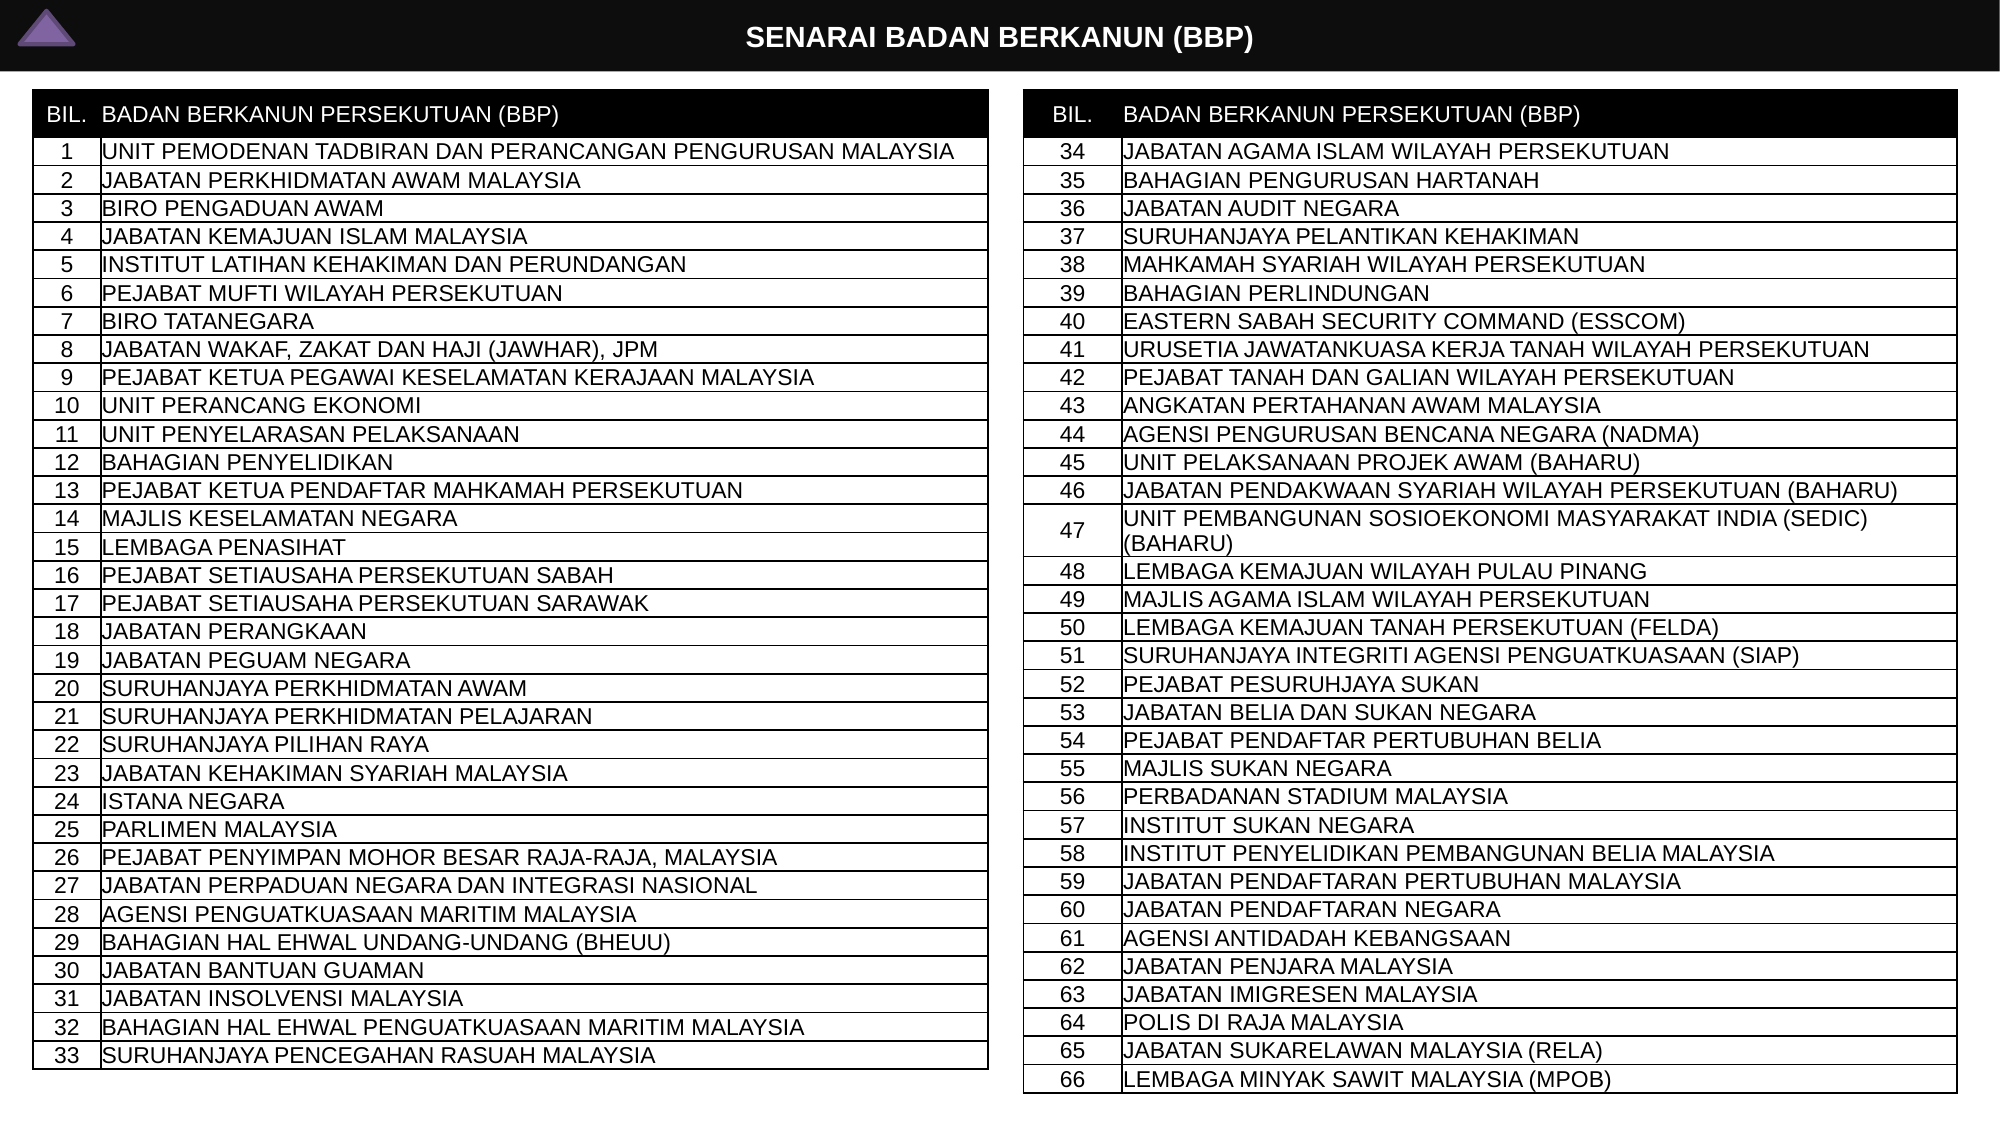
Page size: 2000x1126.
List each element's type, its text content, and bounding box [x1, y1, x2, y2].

table_cell URUSETIA JAWATANKUASA KERJA TANAH WILAYAH PERSEKUTUAN [1123, 336, 1956, 362]
table_cell 33 [34, 1042, 100, 1068]
table_cell UNIT PENYELARASAN PELAKSANAAN [102, 421, 987, 447]
table_header BADAN BERKANUN PERSEKUTUAN (BBP) [102, 91, 987, 136]
table_cell 54 [1024, 727, 1121, 753]
table_cell 19 [34, 646, 100, 673]
table_cell UNIT PELAKSANAAN PROJEK AWAM (BAHARU) [1123, 449, 1956, 475]
table_cell 51 [1024, 642, 1121, 669]
table_cell 46 [1024, 477, 1121, 503]
table_header BIL. [34, 91, 100, 136]
table_cell JABATAN PERKHIDMATAN AWAM MALAYSIA [102, 166, 987, 193]
table_cell JABATAN WAKAF, ZAKAT DAN HAJI (JAWHAR), JPM [102, 336, 987, 362]
table_cell MAJLIS SUKAN NEGARA [1123, 755, 1956, 781]
table_cell 3 [34, 195, 100, 221]
table_cell 9 [34, 364, 100, 391]
table_cell SURUHANJAYA PERKHIDMATAN PELAJARAN [102, 703, 987, 729]
table_cell 30 [34, 957, 100, 983]
table_cell POLIS DI RAJA MALAYSIA [1123, 1009, 1956, 1035]
table_cell 42 [1024, 364, 1121, 391]
table_cell INSTITUT SUKAN NEGARA [1123, 811, 1956, 838]
table_cell 62 [1024, 953, 1121, 979]
table_cell BIRO PENGADUAN AWAM [102, 195, 987, 221]
table_cell JABATAN BELIA DAN SUKAN NEGARA [1123, 699, 1956, 725]
table_cell EASTERN SABAH SECURITY COMMAND (ESSCOM) [1123, 308, 1956, 334]
table_cell JABATAN KEHAKIMAN SYARIAH MALAYSIA [102, 759, 987, 786]
table_cell PEJABAT KETUA PEGAWAI KESELAMATAN KERAJAAN MALAYSIA [102, 364, 987, 391]
table_cell JABATAN SUKARELAWAN MALAYSIA (RELA) [1123, 1037, 1956, 1064]
table_cell 23 [34, 759, 100, 786]
table_cell 66 [1024, 1065, 1121, 1092]
table_cell JABATAN PENJARA MALAYSIA [1123, 953, 1956, 979]
table_cell INSTITUT PENYELIDIKAN PEMBANGUNAN BELIA MALAYSIA [1123, 840, 1956, 866]
table_cell 41 [1024, 336, 1121, 362]
table_cell 21 [34, 703, 100, 729]
table_cell 15 [34, 533, 100, 560]
table_cell 12 [34, 449, 100, 475]
table_cell PEJABAT PENDAFTAR PERTUBUHAN BELIA [1123, 727, 1956, 753]
table_cell AGENSI ANTIDADAH KEBANGSAAN [1123, 924, 1956, 951]
table_cell BAHAGIAN PENYELIDIKAN [102, 449, 987, 475]
table_cell LEMBAGA KEMAJUAN WILAYAH PULAU PINANG [1123, 557, 1956, 584]
table_cell 5 [34, 251, 100, 278]
table_cell PEJABAT TANAH DAN GALIAN WILAYAH PERSEKUTUAN [1123, 364, 1956, 391]
table_cell 38 [1024, 251, 1121, 278]
table_cell 65 [1024, 1037, 1121, 1064]
table_cell 29 [34, 929, 100, 955]
table_cell JABATAN PENDAFTARAN NEGARA [1123, 896, 1956, 923]
table_cell 7 [34, 308, 100, 334]
table_cell PEJABAT SETIAUSAHA PERSEKUTUAN SABAH [102, 562, 987, 588]
table_cell 4 [34, 223, 100, 249]
table_cell 43 [1024, 392, 1121, 419]
table_header BIL. [1024, 91, 1121, 136]
table_cell 47 [1024, 505, 1121, 556]
table_cell 61 [1024, 924, 1121, 951]
table_cell SURUHANJAYA INTEGRITI AGENSI PENGUATKUASAAN (SIAP) [1123, 642, 1956, 669]
table_cell 18 [34, 618, 100, 645]
table_cell AGENSI PENGUATKUASAAN MARITIM MALAYSIA [102, 900, 987, 927]
table_cell 64 [1024, 1009, 1121, 1035]
table_cell 1 [34, 138, 100, 165]
table_cell 16 [34, 562, 100, 588]
table_cell BAHAGIAN PERLINDUNGAN [1123, 279, 1956, 306]
table_cell MAJLIS AGAMA ISLAM WILAYAH PERSEKUTUAN [1123, 586, 1956, 612]
table_cell 48 [1024, 557, 1121, 584]
title SENARAI BADAN BERKANUN (BBP) [0, 0, 2000, 72]
table_cell 11 [34, 421, 100, 447]
table_cell ANGKATAN PERTAHANAN AWAM MALAYSIA [1123, 392, 1956, 419]
table_cell SURUHANJAYA PERKHIDMATAN AWAM [102, 675, 987, 701]
table_cell 63 [1024, 981, 1121, 1007]
table_cell 36 [1024, 195, 1121, 221]
table_cell 14 [34, 505, 100, 532]
table_cell SURUHANJAYA PELANTIKAN KEHAKIMAN [1123, 223, 1956, 249]
table_cell PEJABAT PESURUHJAYA SUKAN [1123, 670, 1956, 697]
table_cell LEMBAGA PENASIHAT [102, 533, 987, 560]
table_cell PERBADANAN STADIUM MALAYSIA [1123, 783, 1956, 810]
table_cell JABATAN KEMAJUAN ISLAM MALAYSIA [102, 223, 987, 249]
table_cell JABATAN PERANGKAAN [102, 618, 987, 645]
table_cell PEJABAT PENYIMPAN MOHOR BESAR RAJA-RAJA, MALAYSIA [102, 844, 987, 870]
table_cell 39 [1024, 279, 1121, 306]
table_cell JABATAN IMIGRESEN MALAYSIA [1123, 981, 1956, 1007]
table_cell 44 [1024, 421, 1121, 447]
table_cell 10 [34, 392, 100, 419]
table_cell JABATAN PENDAFTARAN PERTUBUHAN MALAYSIA [1123, 868, 1956, 894]
table_cell 57 [1024, 811, 1121, 838]
table_cell 50 [1024, 614, 1121, 640]
table_cell 8 [34, 336, 100, 362]
table_cell 60 [1024, 896, 1121, 923]
table_cell SURUHANJAYA PILIHAN RAYA [102, 731, 987, 758]
table_cell 6 [34, 279, 100, 306]
table_cell 24 [34, 788, 100, 814]
table_cell JABATAN PEGUAM NEGARA [102, 646, 987, 673]
text_box [17, 8, 76, 47]
table_cell JABATAN BANTUAN GUAMAN [102, 957, 987, 983]
table_cell 28 [34, 900, 100, 927]
table_header BADAN BERKANUN PERSEKUTUAN (BBP) [1123, 91, 1956, 136]
table_cell 27 [34, 872, 100, 899]
table_cell 56 [1024, 783, 1121, 810]
table_cell BIRO TATANEGARA [102, 308, 987, 334]
table_cell MAHKAMAH SYARIAH WILAYAH PERSEKUTUAN [1123, 251, 1956, 278]
table_cell JABATAN PENDAKWAAN SYARIAH WILAYAH PERSEKUTUAN (BAHARU) [1123, 477, 1956, 503]
table_cell UNIT PEMBANGUNAN SOSIOEKONOMI MASYARAKAT INDIA (SEDIC)(BAHARU) [1123, 505, 1956, 556]
table_cell AGENSI PENGURUSAN BENCANA NEGARA (NADMA) [1123, 421, 1956, 447]
table_cell BAHAGIAN HAL EHWAL UNDANG-UNDANG (BHEUU) [102, 929, 987, 955]
table_cell 58 [1024, 840, 1121, 866]
table_cell 59 [1024, 868, 1121, 894]
table_cell 34 [1024, 138, 1121, 165]
table_cell JABATAN AGAMA ISLAM WILAYAH PERSEKUTUAN [1123, 138, 1956, 165]
table_cell MAJLIS KESELAMATAN NEGARA [102, 505, 987, 532]
table_cell PEJABAT SETIAUSAHA PERSEKUTUAN SARAWAK [102, 590, 987, 616]
table_cell UNIT PERANCANG EKONOMI [102, 392, 987, 419]
table_cell INSTITUT LATIHAN KEHAKIMAN DAN PERUNDANGAN [102, 251, 987, 278]
table_cell 35 [1024, 166, 1121, 193]
table_cell 53 [1024, 699, 1121, 725]
table_cell BAHAGIAN PENGURUSAN HARTANAH [1123, 166, 1956, 193]
table_cell PEJABAT MUFTI WILAYAH PERSEKUTUAN [102, 279, 987, 306]
table_cell JABATAN PERPADUAN NEGARA DAN INTEGRASI NASIONAL [102, 872, 987, 899]
table_cell 52 [1024, 670, 1121, 697]
table_cell 22 [34, 731, 100, 758]
table_cell 40 [1024, 308, 1121, 334]
table_cell 49 [1024, 586, 1121, 612]
table_cell 37 [1024, 223, 1121, 249]
table_cell 20 [34, 675, 100, 701]
table_cell 2 [34, 166, 100, 193]
table_cell 26 [34, 844, 100, 870]
table_cell 17 [34, 590, 100, 616]
table_cell PARLIMEN MALAYSIA [102, 816, 987, 842]
table_cell ISTANA NEGARA [102, 788, 987, 814]
table_cell 25 [34, 816, 100, 842]
table_cell LEMBAGA KEMAJUAN TANAH PERSEKUTUAN (FELDA) [1123, 614, 1956, 640]
table_cell 13 [34, 477, 100, 503]
table_cell JABATAN INSOLVENSI MALAYSIA [102, 985, 987, 1012]
table_cell SURUHANJAYA PENCEGAHAN RASUAH MALAYSIA [102, 1042, 987, 1068]
table_cell BAHAGIAN HAL EHWAL PENGUATKUASAAN MARITIM MALAYSIA [102, 1013, 987, 1040]
table_cell JABATAN AUDIT NEGARA [1123, 195, 1956, 221]
table_cell 32 [34, 1013, 100, 1040]
table_cell LEMBAGA MINYAK SAWIT MALAYSIA (MPOB) [1123, 1065, 1956, 1092]
table_cell PEJABAT KETUA PENDAFTAR MAHKAMAH PERSEKUTUAN [102, 477, 987, 503]
table_cell UNIT PEMODENAN TADBIRAN DAN PERANCANGAN PENGURUSAN MALAYSIA [102, 138, 987, 165]
table_cell 31 [34, 985, 100, 1012]
table_cell 55 [1024, 755, 1121, 781]
table_cell 45 [1024, 449, 1121, 475]
